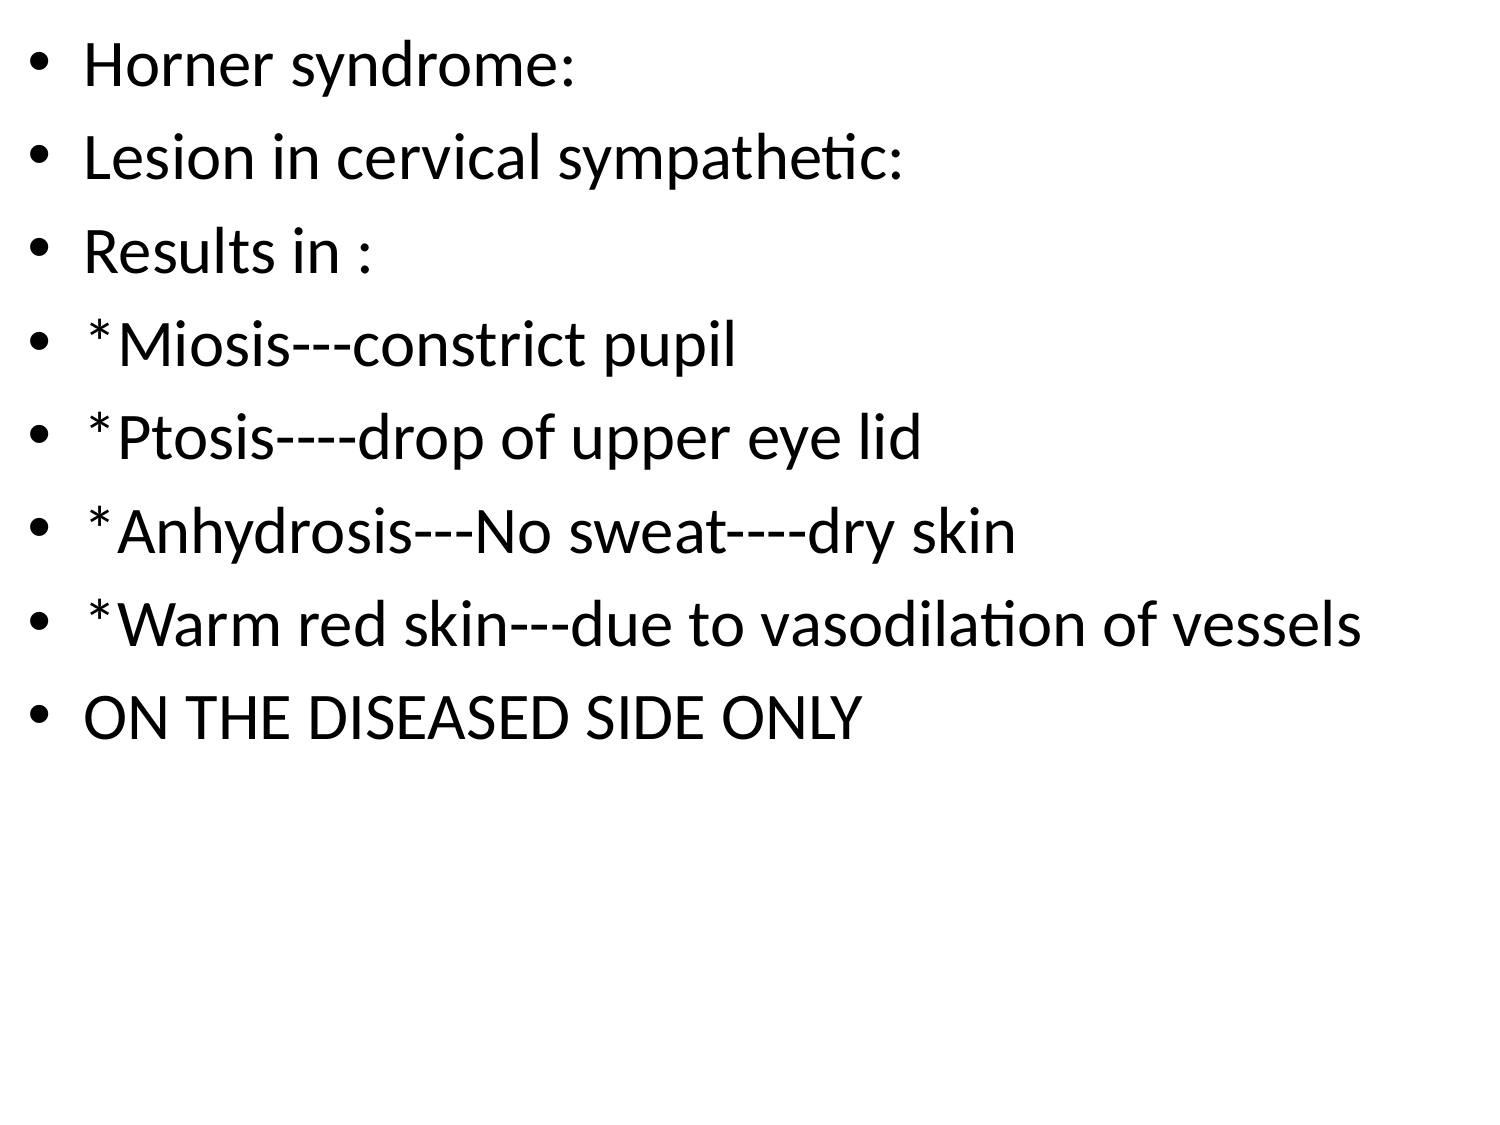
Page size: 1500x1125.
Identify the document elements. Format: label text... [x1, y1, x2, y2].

list Horner syndrome: Lesion in cervical sympathetic: Results in : *Miosis---constrict pupil *Ptosis----drop of upper eye lid *Anhydrosis---No sweat----dry skin *Warm red skin---due to vasodilation of vessels ON THE DISEASED SIDE ONLY [12, 12, 1488, 1100]
